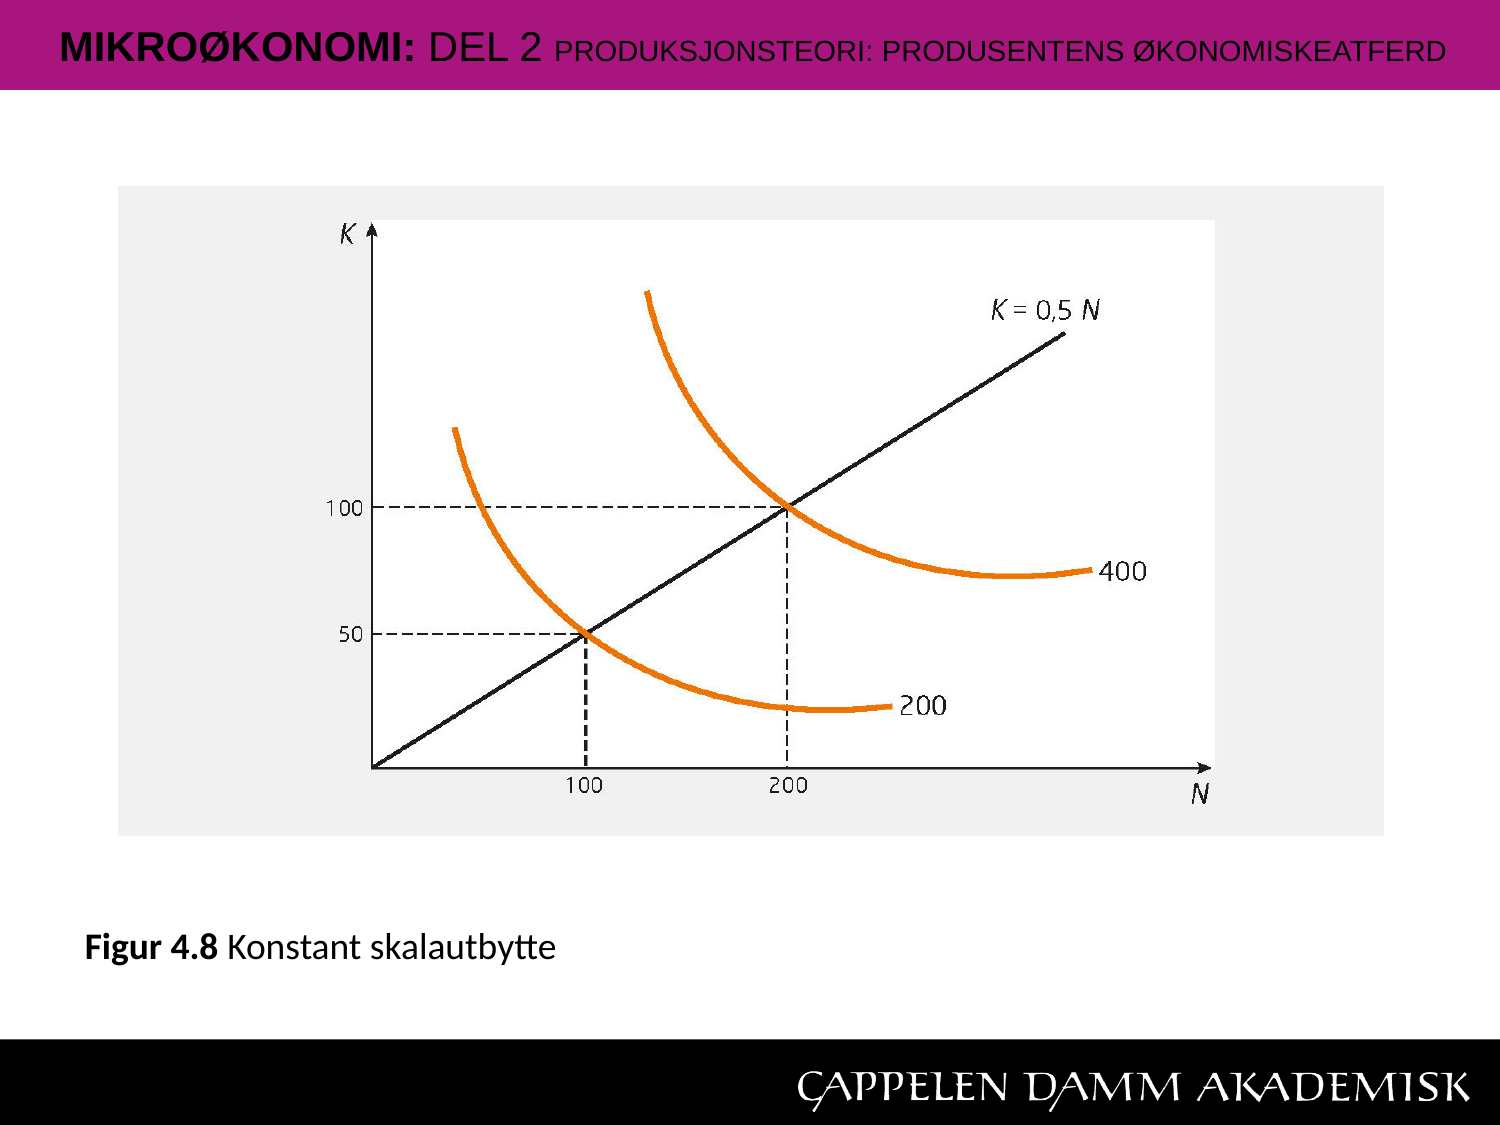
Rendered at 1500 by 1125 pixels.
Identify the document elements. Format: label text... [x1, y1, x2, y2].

picture [797, 1070, 1471, 1113]
text_box Figur 4.8 Konstant skalautbytte [70, 914, 1430, 975]
picture [116, 186, 1384, 840]
